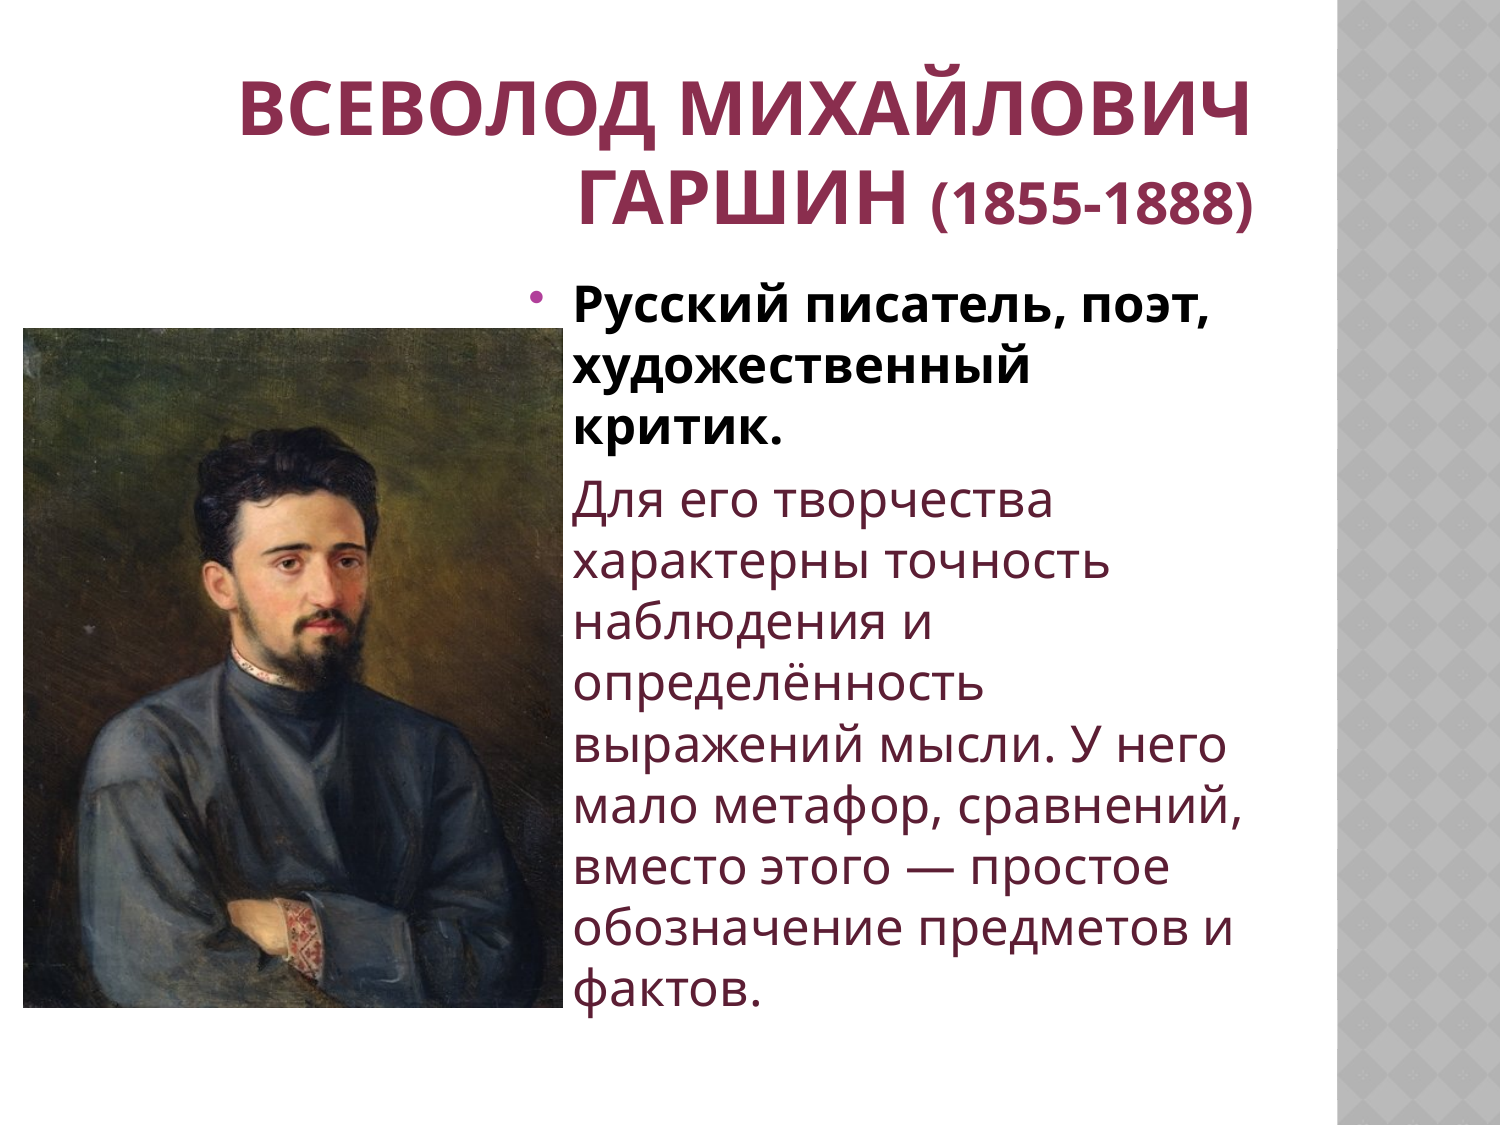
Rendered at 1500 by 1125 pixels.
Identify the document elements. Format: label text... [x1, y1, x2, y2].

title Всеволод Михайлович Гаршин (1855-1888) [75, 52, 1263, 240]
picture [22, 327, 563, 1009]
list Русский писатель, поэт, художественный критик. Для его творчества характерны точность наблюдения и определённость выражений мысли. У него мало метафор, сравнений, вместо этого — простое обозначение предметов и фактов. [515, 264, 1263, 1059]
